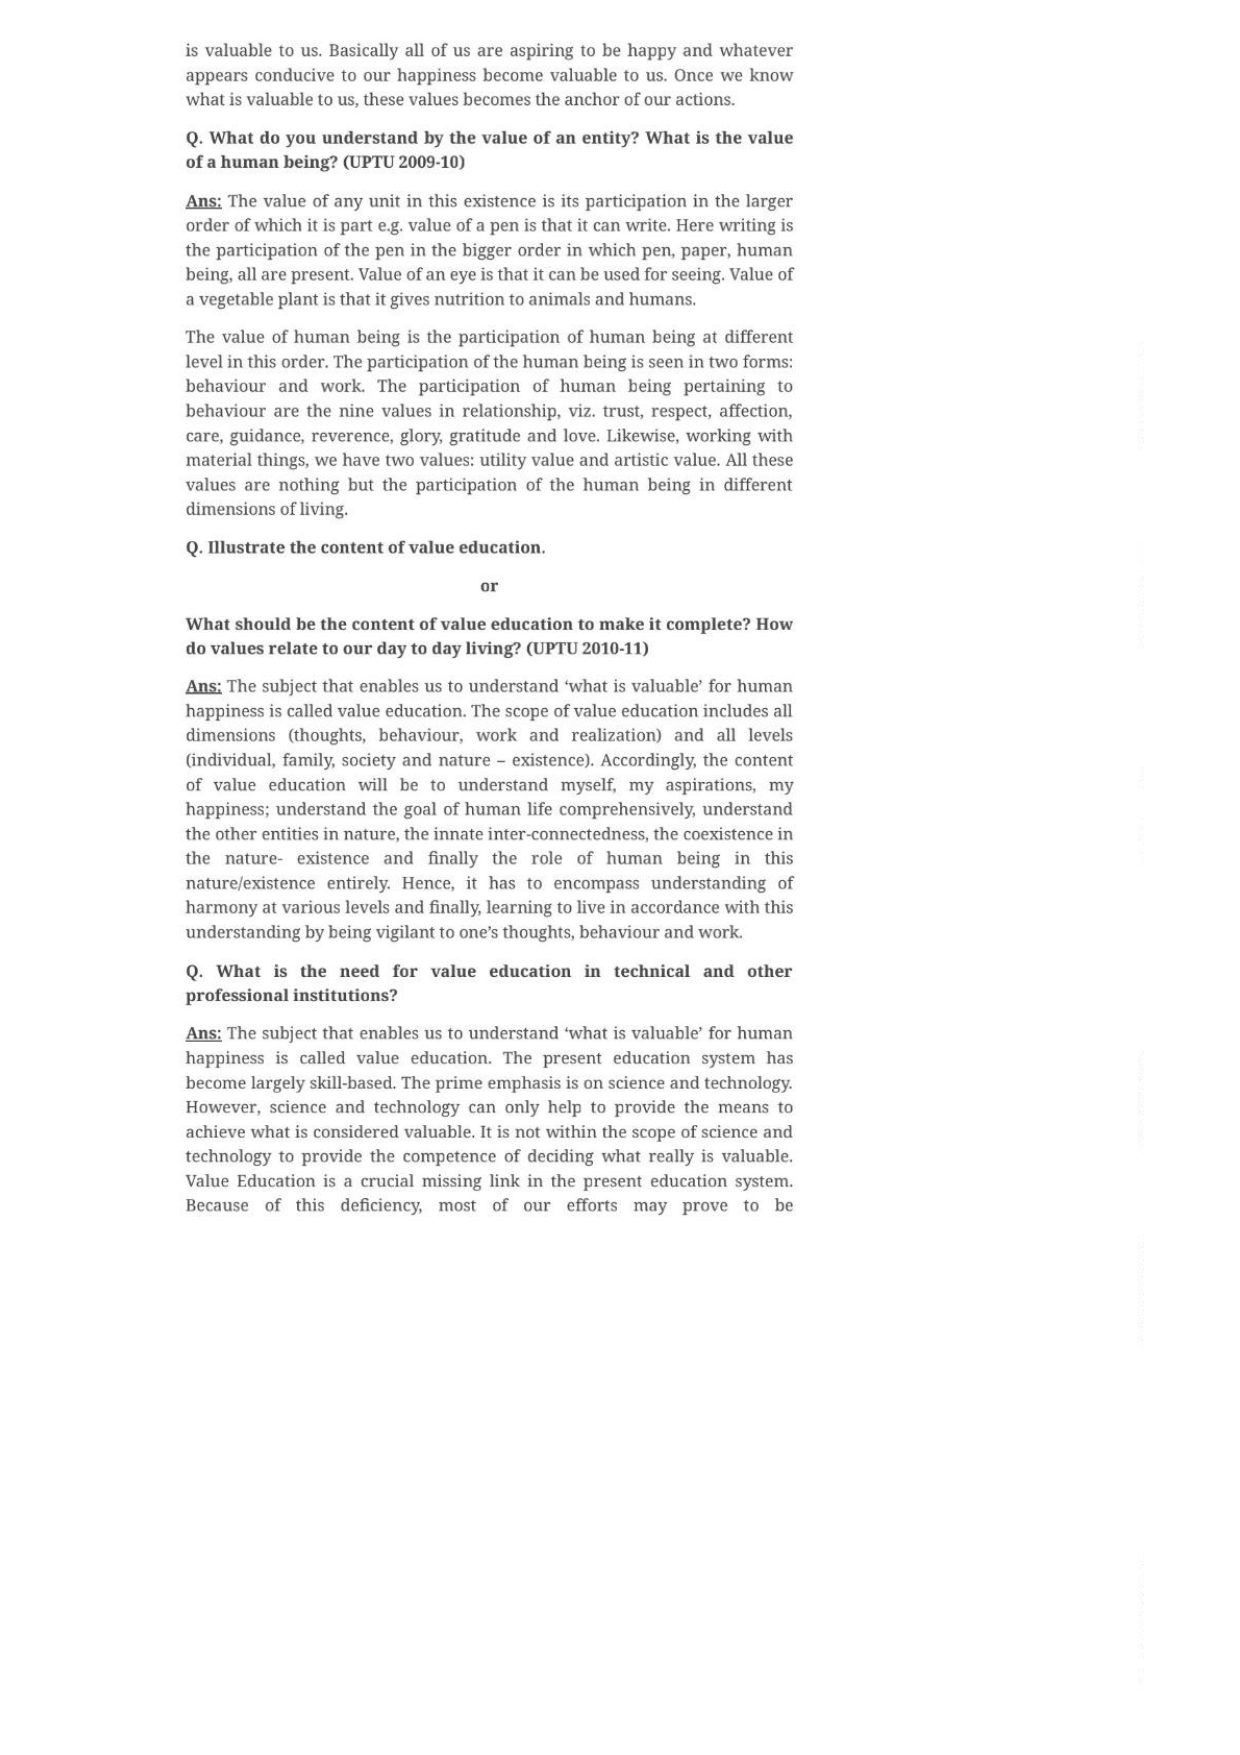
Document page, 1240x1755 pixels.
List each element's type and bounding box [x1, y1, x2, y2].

text_box [96, 0, 1144, 1734]
